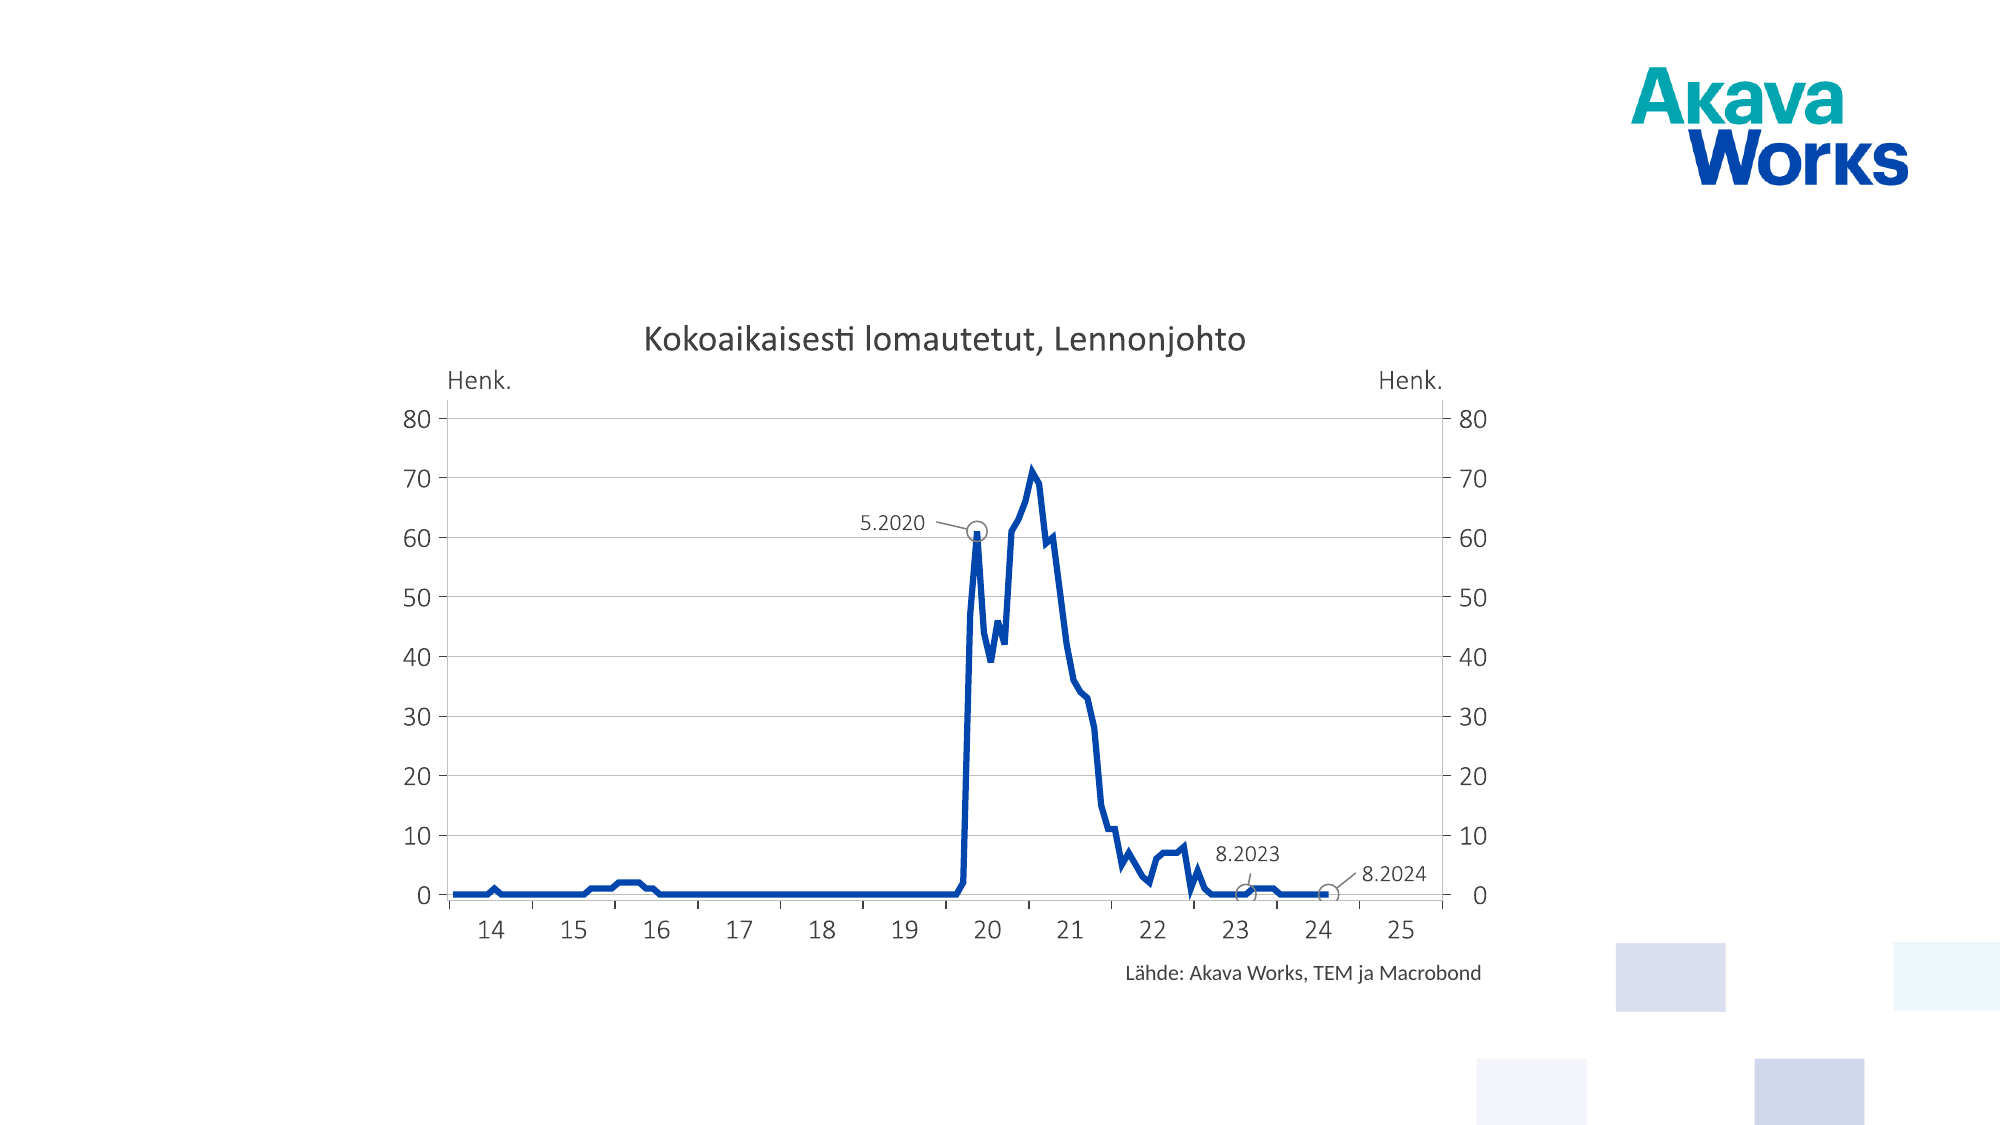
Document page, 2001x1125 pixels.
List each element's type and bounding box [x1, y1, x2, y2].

picture [232, 55, 2000, 1125]
list [390, 302, 1500, 1003]
